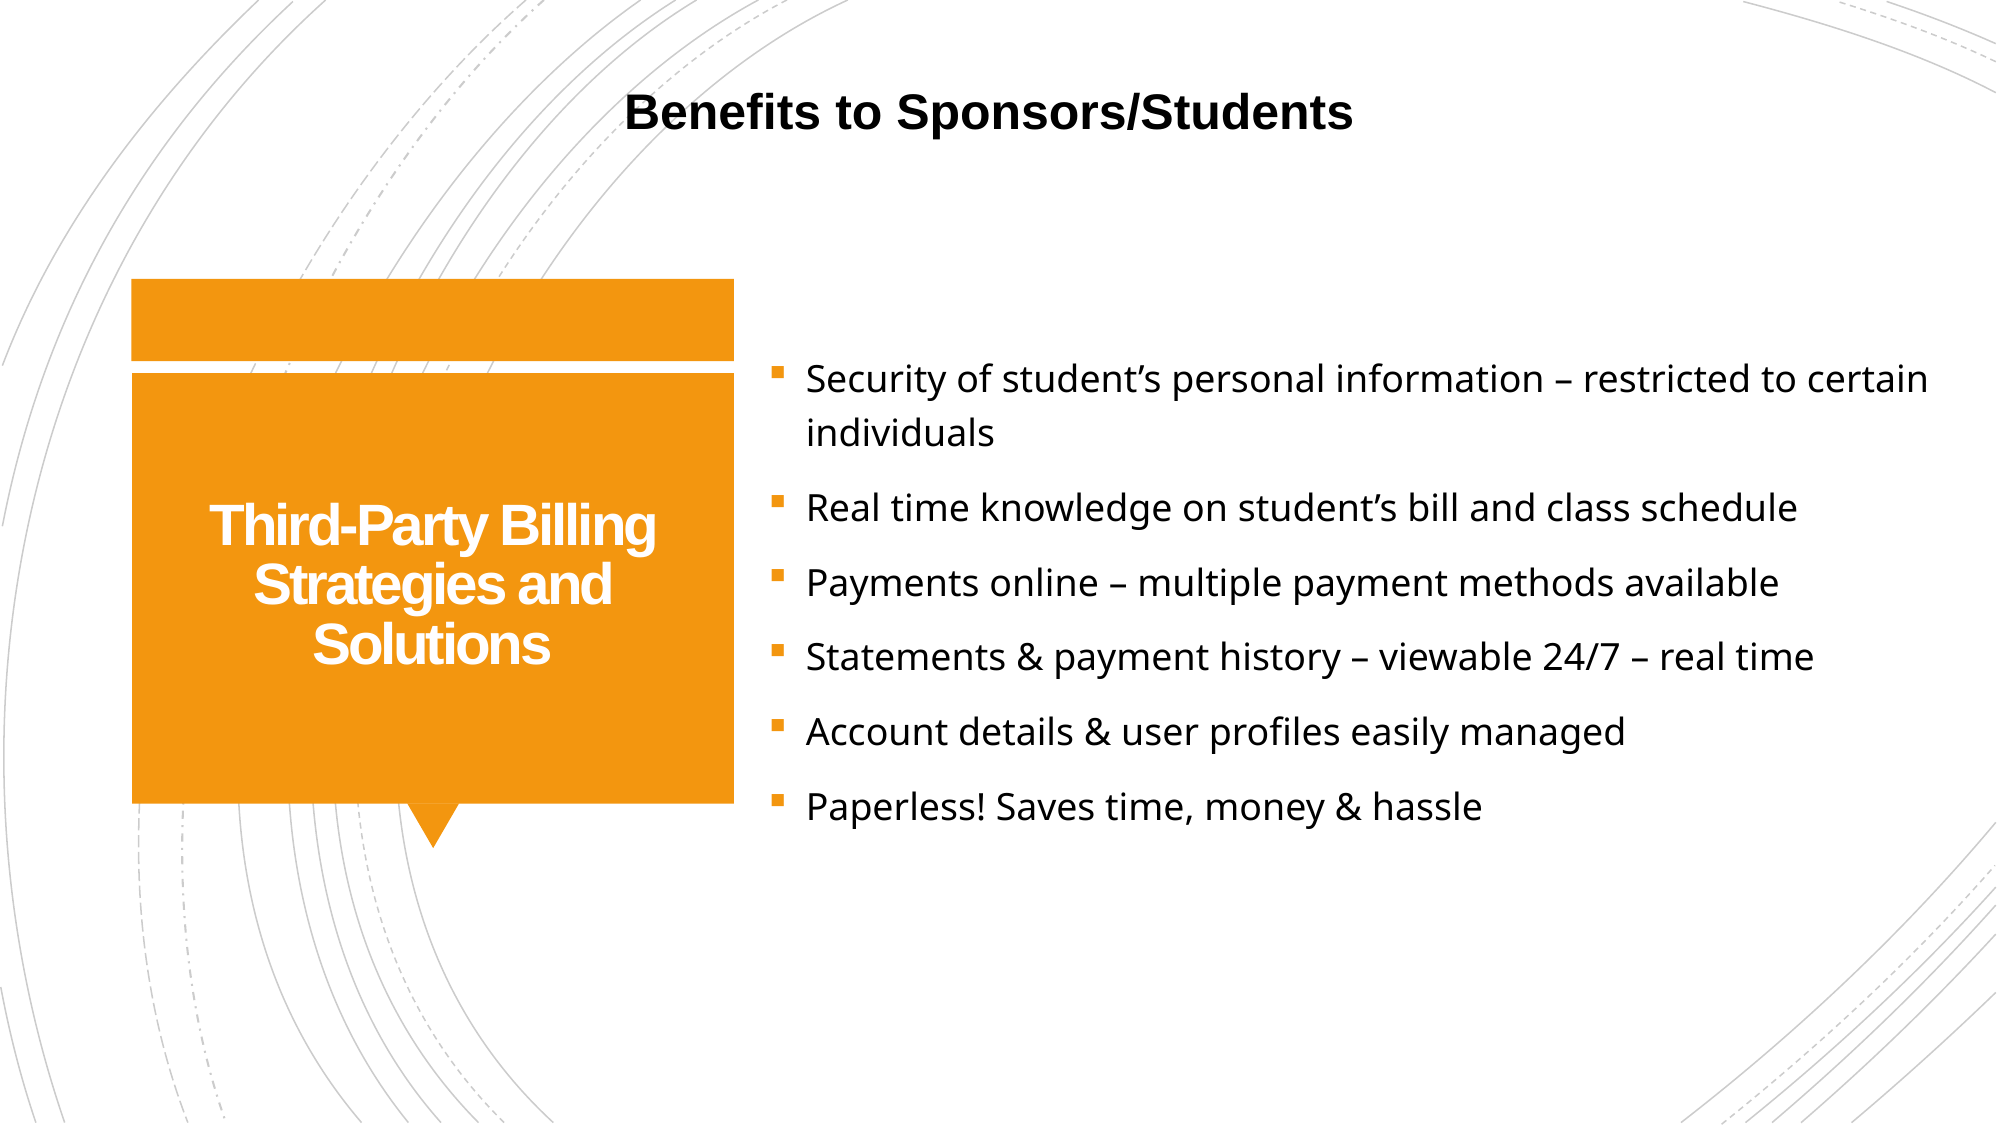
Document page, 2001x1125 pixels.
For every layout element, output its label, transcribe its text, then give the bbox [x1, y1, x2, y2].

list Security of student’s personal information – restricted to certain individuals Real time knowledge on student’s bill and class schedule Payments online – multiple payment methods available Statements & payment history – viewable 24/7 – real time Account details & user profiles easily managed Paperless! Saves time, money & hassle [753, 230, 1969, 944]
title Third-Party Billing Strategies and Solutions [145, 385, 720, 789]
text_box Benefits to Sponsors/Students [609, 72, 1391, 148]
